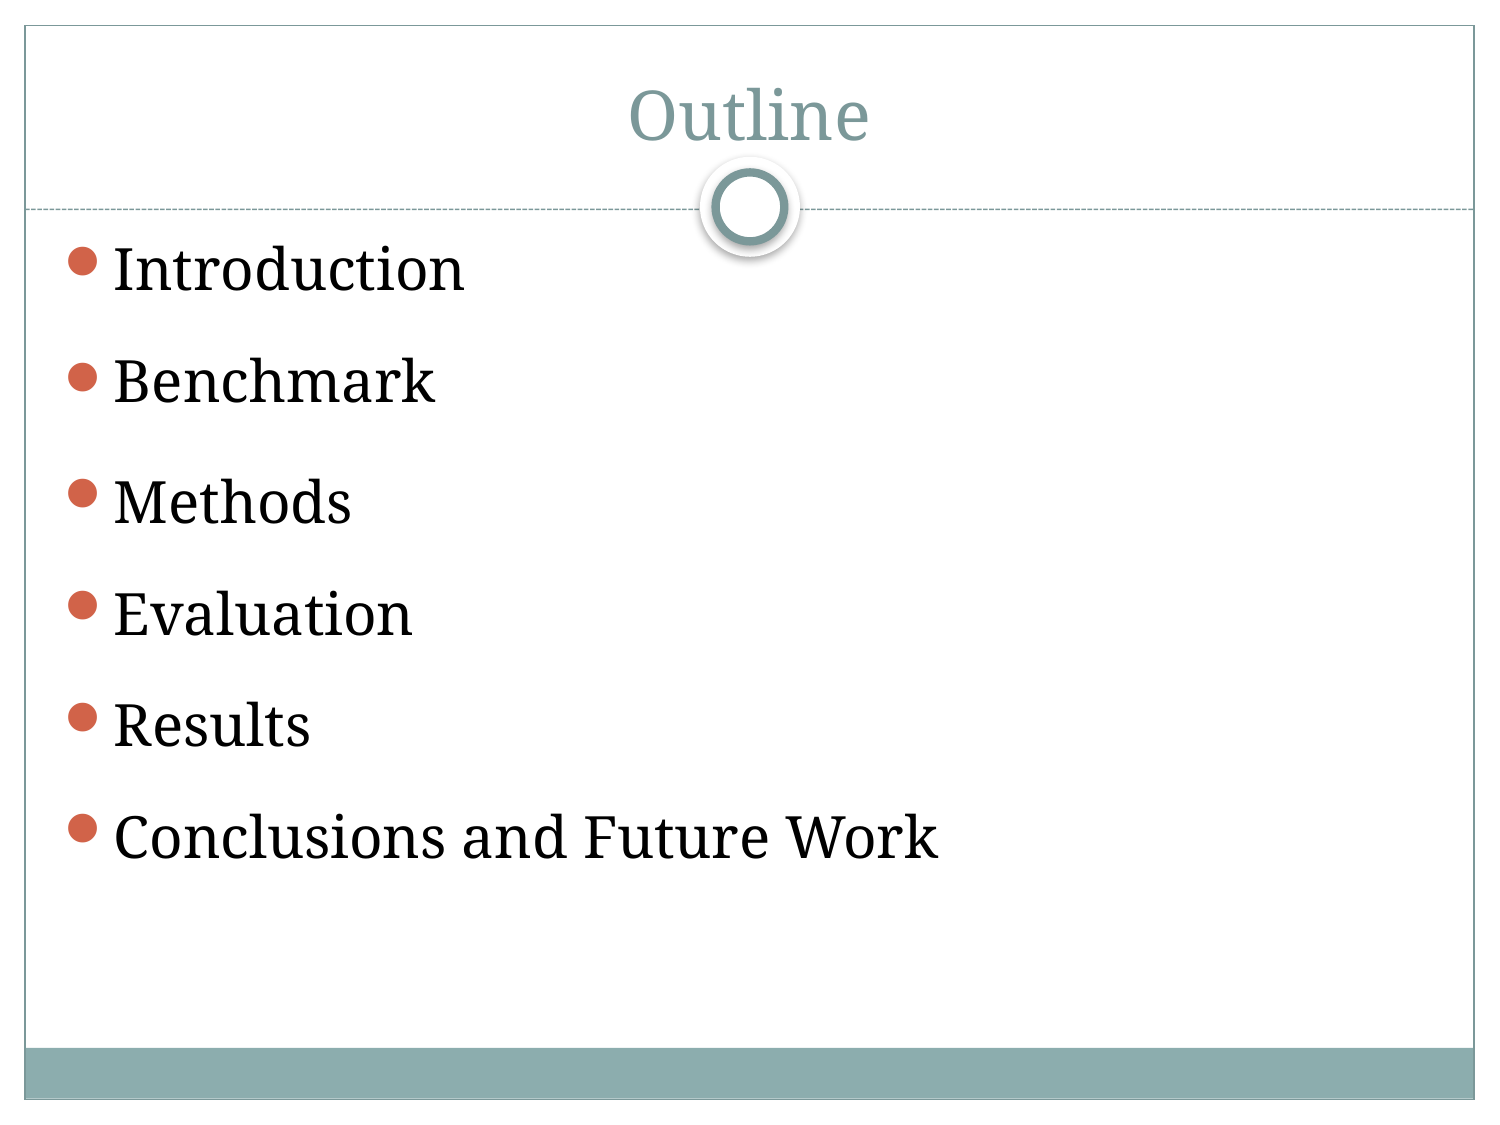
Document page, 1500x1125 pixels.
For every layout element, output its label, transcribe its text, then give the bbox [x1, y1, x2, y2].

list Introduction Benchmark Methods Evaluation Results Conclusions and Future Work [49, 224, 1451, 1063]
title Outline [49, 37, 1450, 163]
